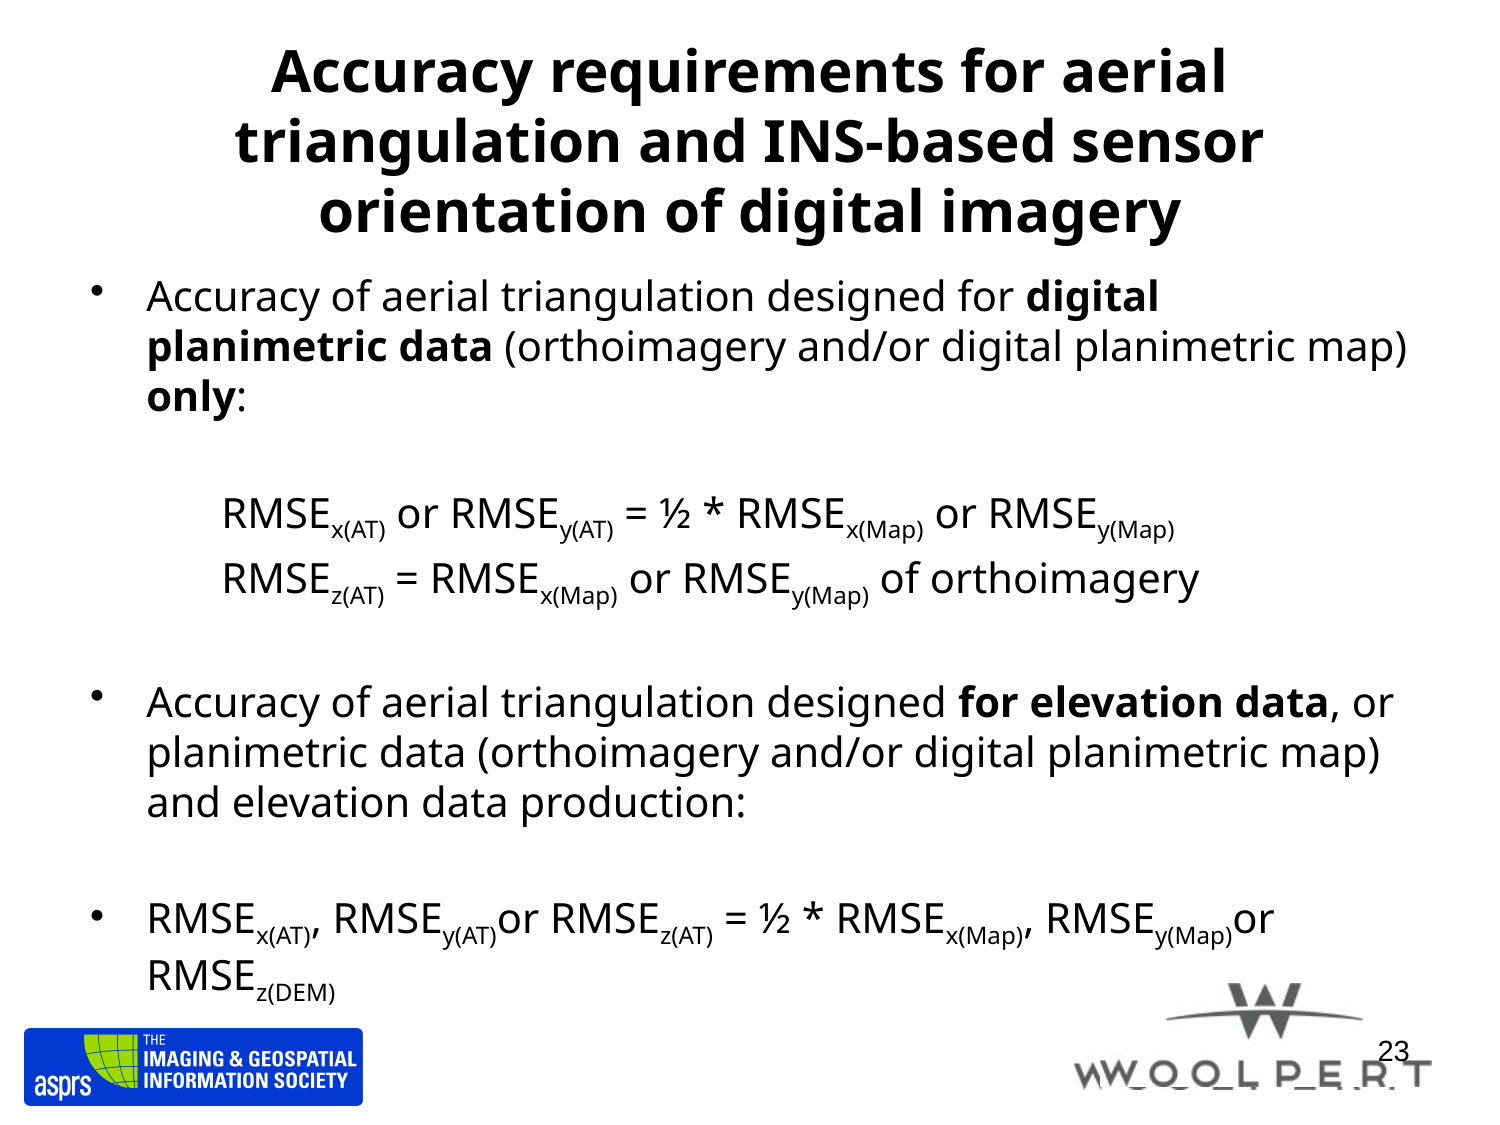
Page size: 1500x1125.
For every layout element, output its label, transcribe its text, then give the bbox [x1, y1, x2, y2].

picture [1074, 983, 1432, 1087]
title Accuracy requirements for aerial triangulation and INS-based sensor orientation of digital imagery [74, 44, 1426, 233]
slide_number 23 [1074, 1024, 1426, 1103]
list Accuracy of aerial triangulation designed for digital planimetric data (orthoimagery and/or digital planimetric map) only: RMSEx(AT) or RMSEy(AT) = ½ * RMSEx(Map) or RMSEy(Map) RMSEz(AT) = RMSEx(Map) or RMSEy(Map) of orthoimagery Accuracy of aerial triangulation designed for elevation data, or planimetric data (orthoimagery and/or digital planimetric map) and elevation data production: RMSEx(AT), RMSEy(AT)or RMSEz(AT) = ½ * RMSEx(Map), RMSEy(Map)or RMSEz(DEM) [74, 262, 1426, 1006]
picture [24, 1028, 363, 1106]
